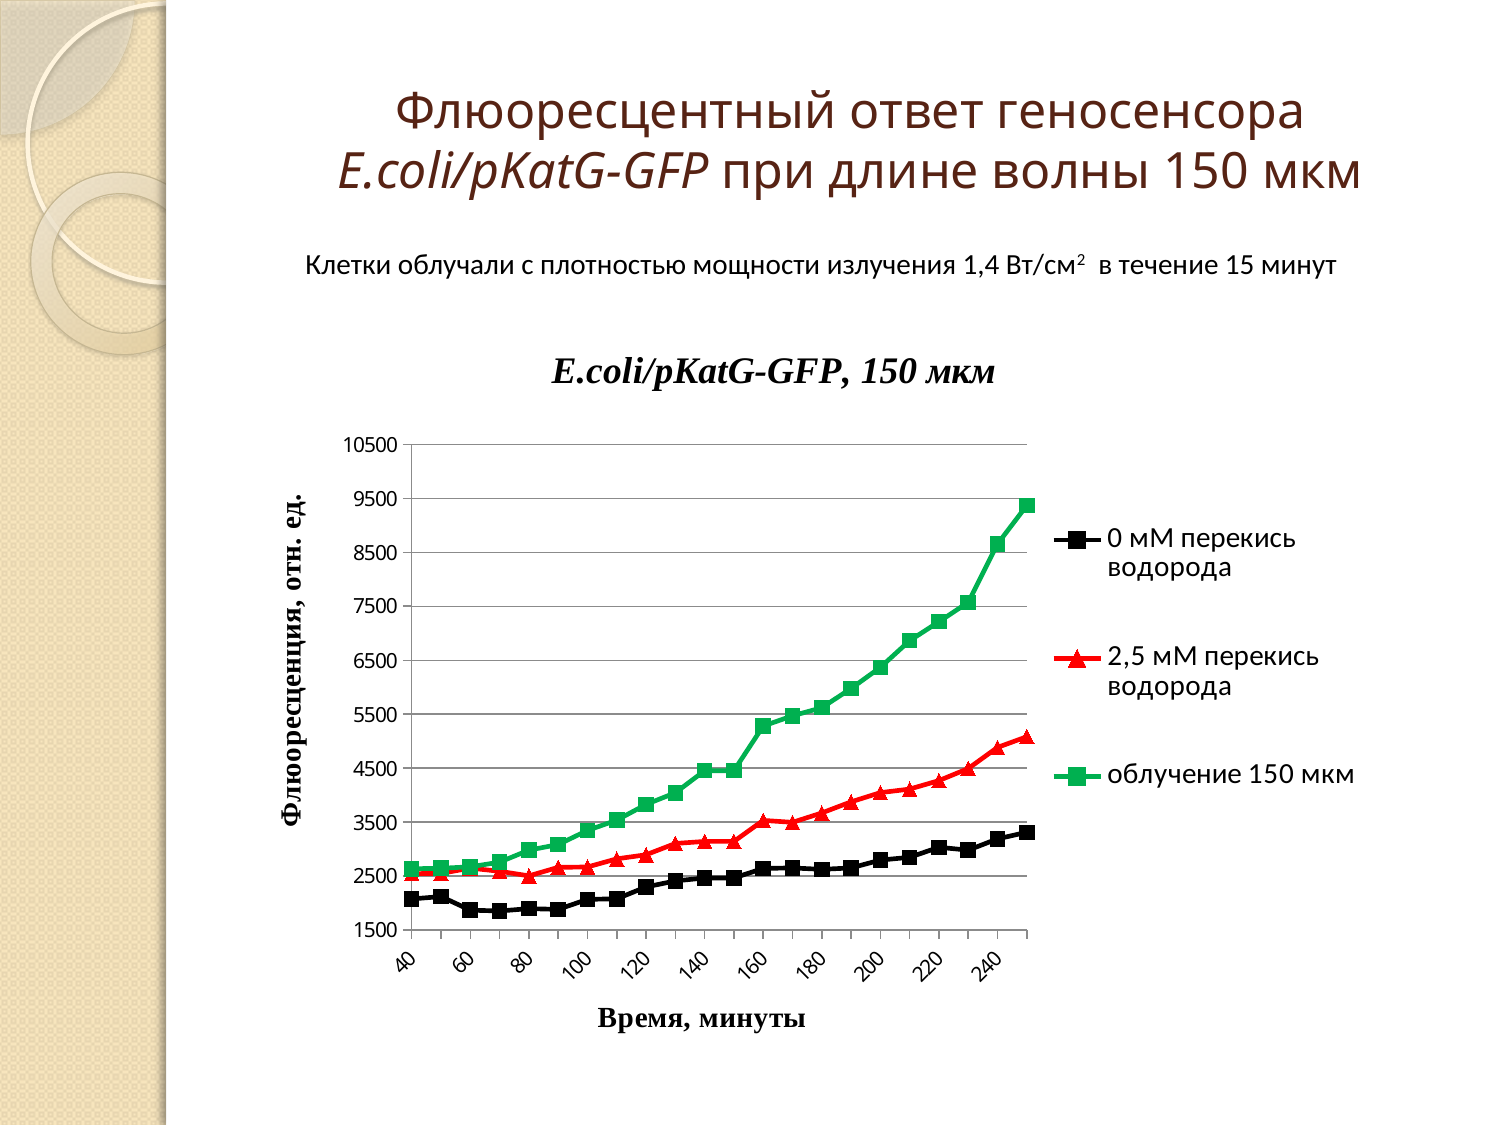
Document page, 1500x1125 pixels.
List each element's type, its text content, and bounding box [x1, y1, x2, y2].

chart [235, 314, 1371, 1059]
list Клетки облучали с плотностью мощности излучения 1,4 Вт/см2 в течение 15 минут [235, 237, 1400, 890]
title Флюоресцентный ответ геносенсора E.coli/pKatG-GFP при длине волны 150 мкм [235, 45, 1466, 233]
